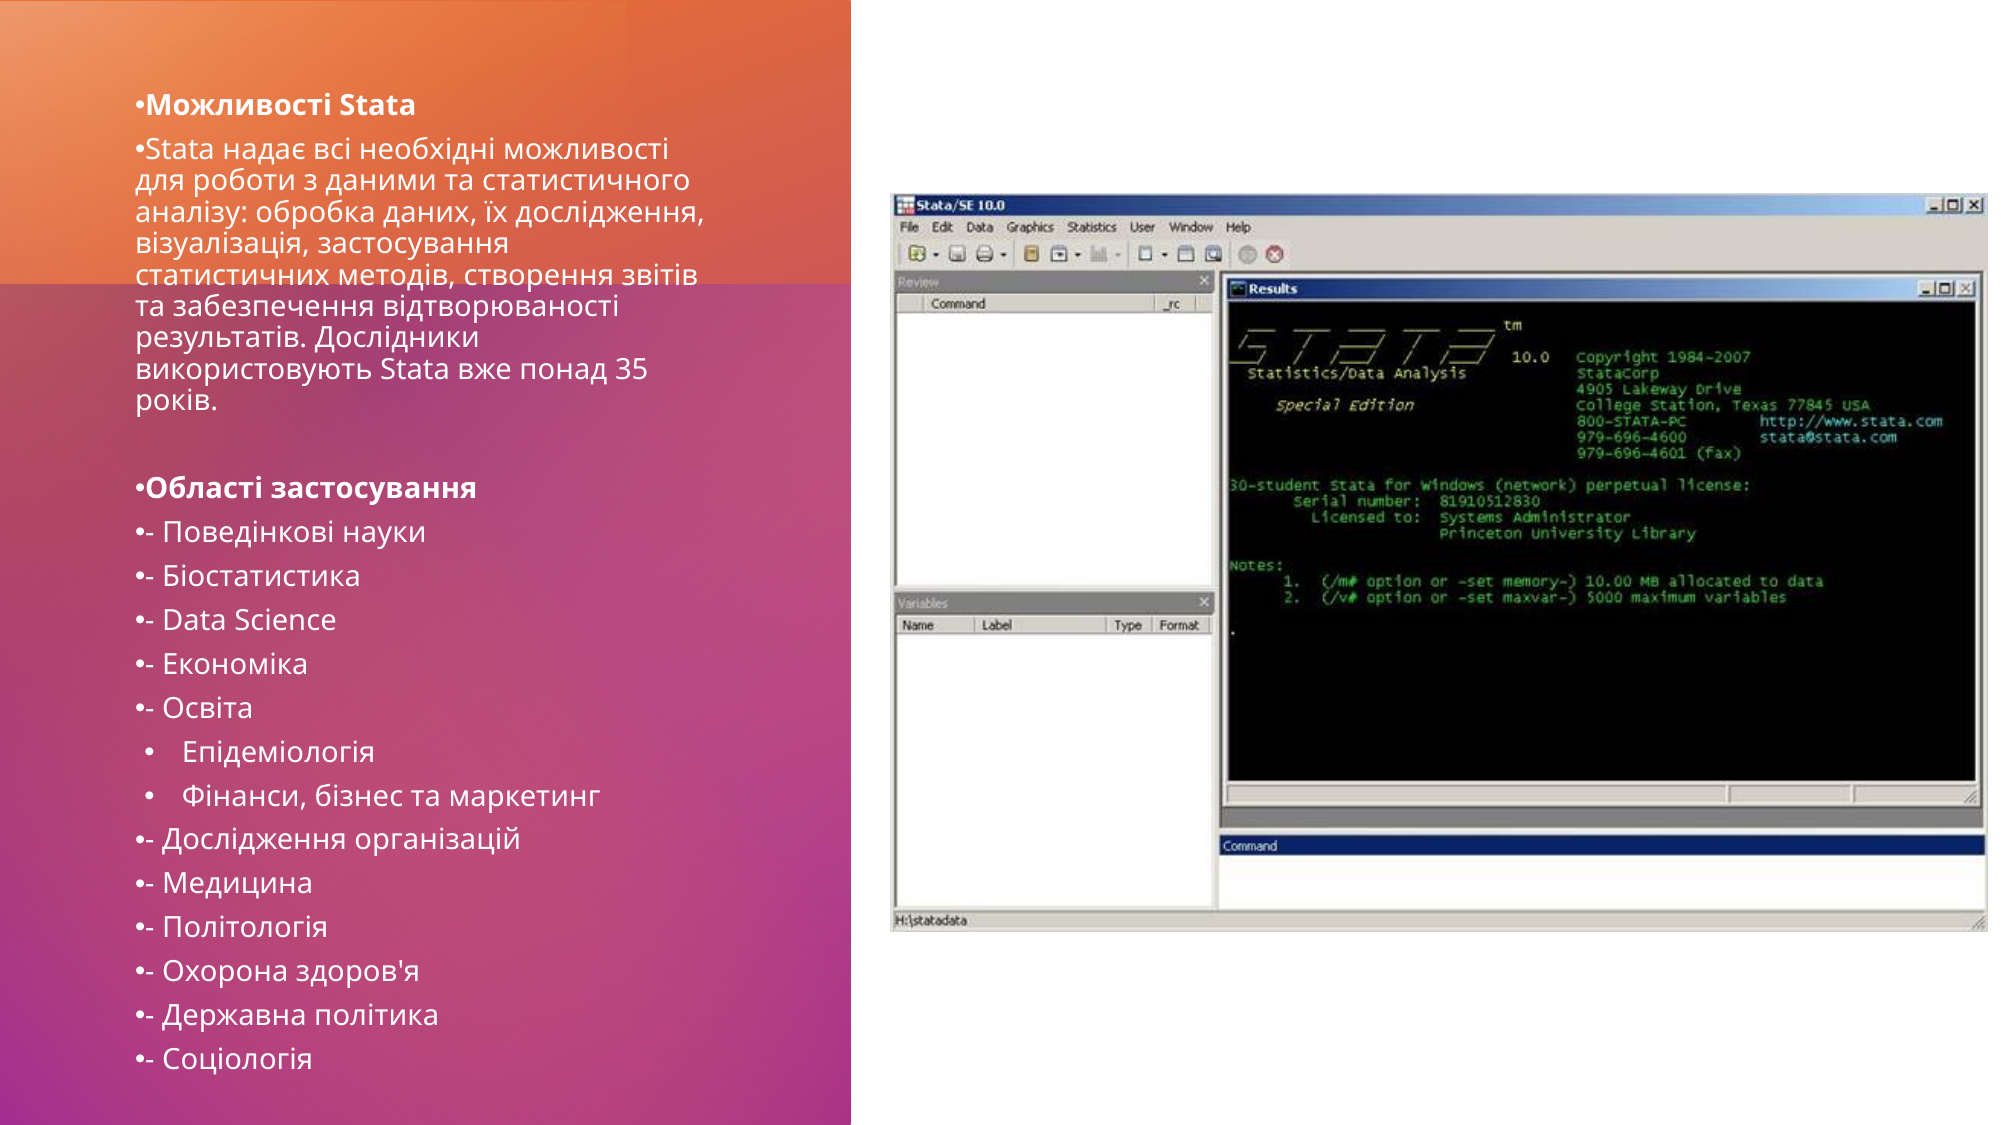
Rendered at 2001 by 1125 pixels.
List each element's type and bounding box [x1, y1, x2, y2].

picture [889, 193, 1988, 932]
text_box [0, 0, 853, 1125]
